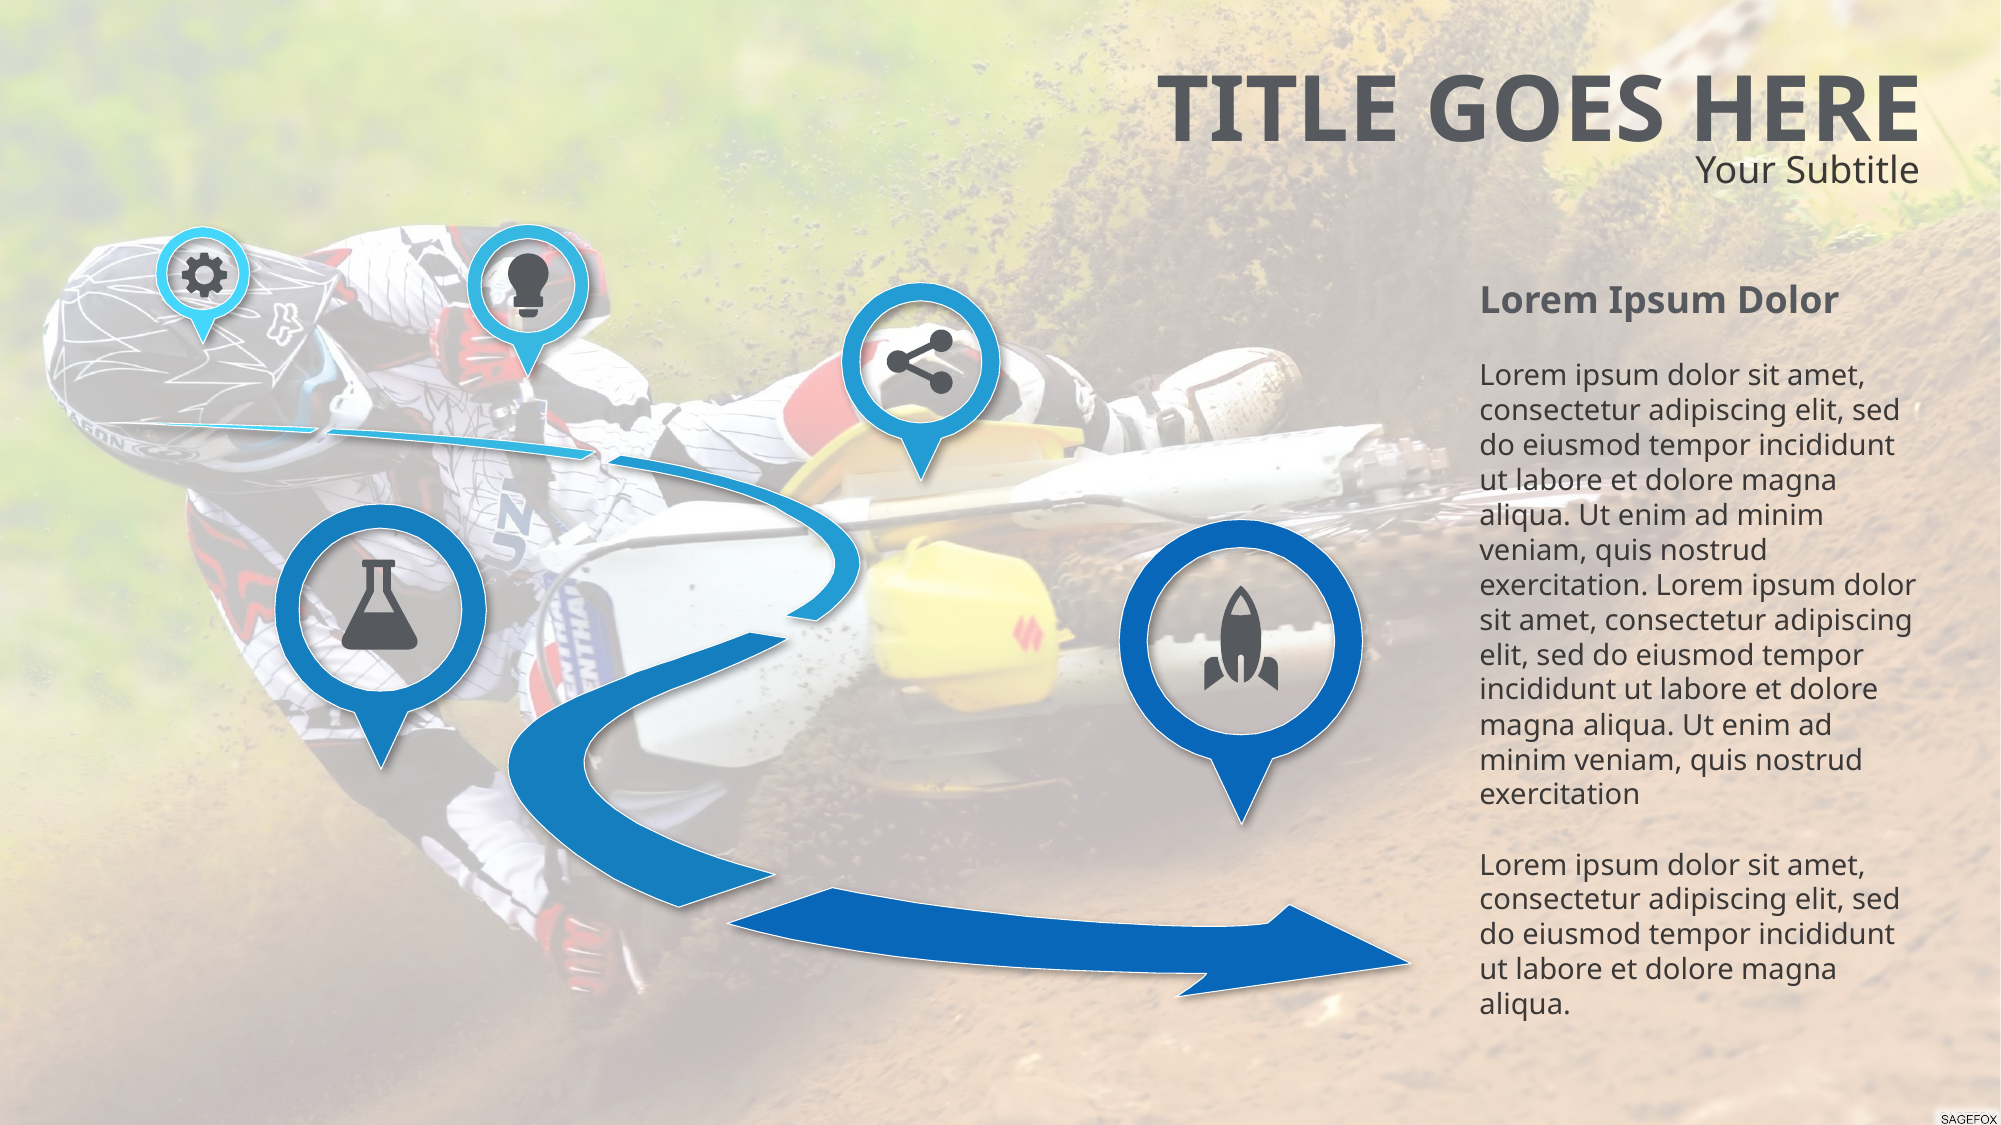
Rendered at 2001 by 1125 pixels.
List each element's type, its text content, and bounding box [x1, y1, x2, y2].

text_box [508, 253, 549, 318]
text_box [274, 503, 487, 770]
text_box Lorem Ipsum Dolor Lorem ipsum dolor sit amet, consectetur adipiscing elit, sed do eiusmod tempor incididunt ut labore et dolore magna aliqua. Ut enim ad minim veniam, quis nostrud exercitation. Lorem ipsum dolor sit amet, consectetur adipiscing elit, sed do eiusmod tempor incididunt ut labore et dolore magna aliqua. Ut enim ad minim veniam, quis nostrud exercitation Lorem ipsum dolor sit amet, consectetur adipiscing elit, sed do eiusmod tempor incididunt ut labore et dolore magna aliqua. [1464, 268, 1940, 1028]
text_box [325, 428, 596, 460]
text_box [1035, 42, 1939, 199]
text_box [727, 887, 1412, 998]
text_box [466, 224, 589, 378]
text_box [1204, 585, 1278, 691]
picture [1938, 1114, 1999, 1125]
text_box [110, 422, 319, 433]
text_box [841, 282, 1001, 481]
text_box [155, 226, 250, 345]
text_box [341, 559, 418, 650]
text_box [606, 455, 860, 621]
text_box [181, 252, 227, 298]
text_box [886, 329, 953, 394]
text_box [507, 632, 789, 908]
text_box [1119, 519, 1363, 825]
